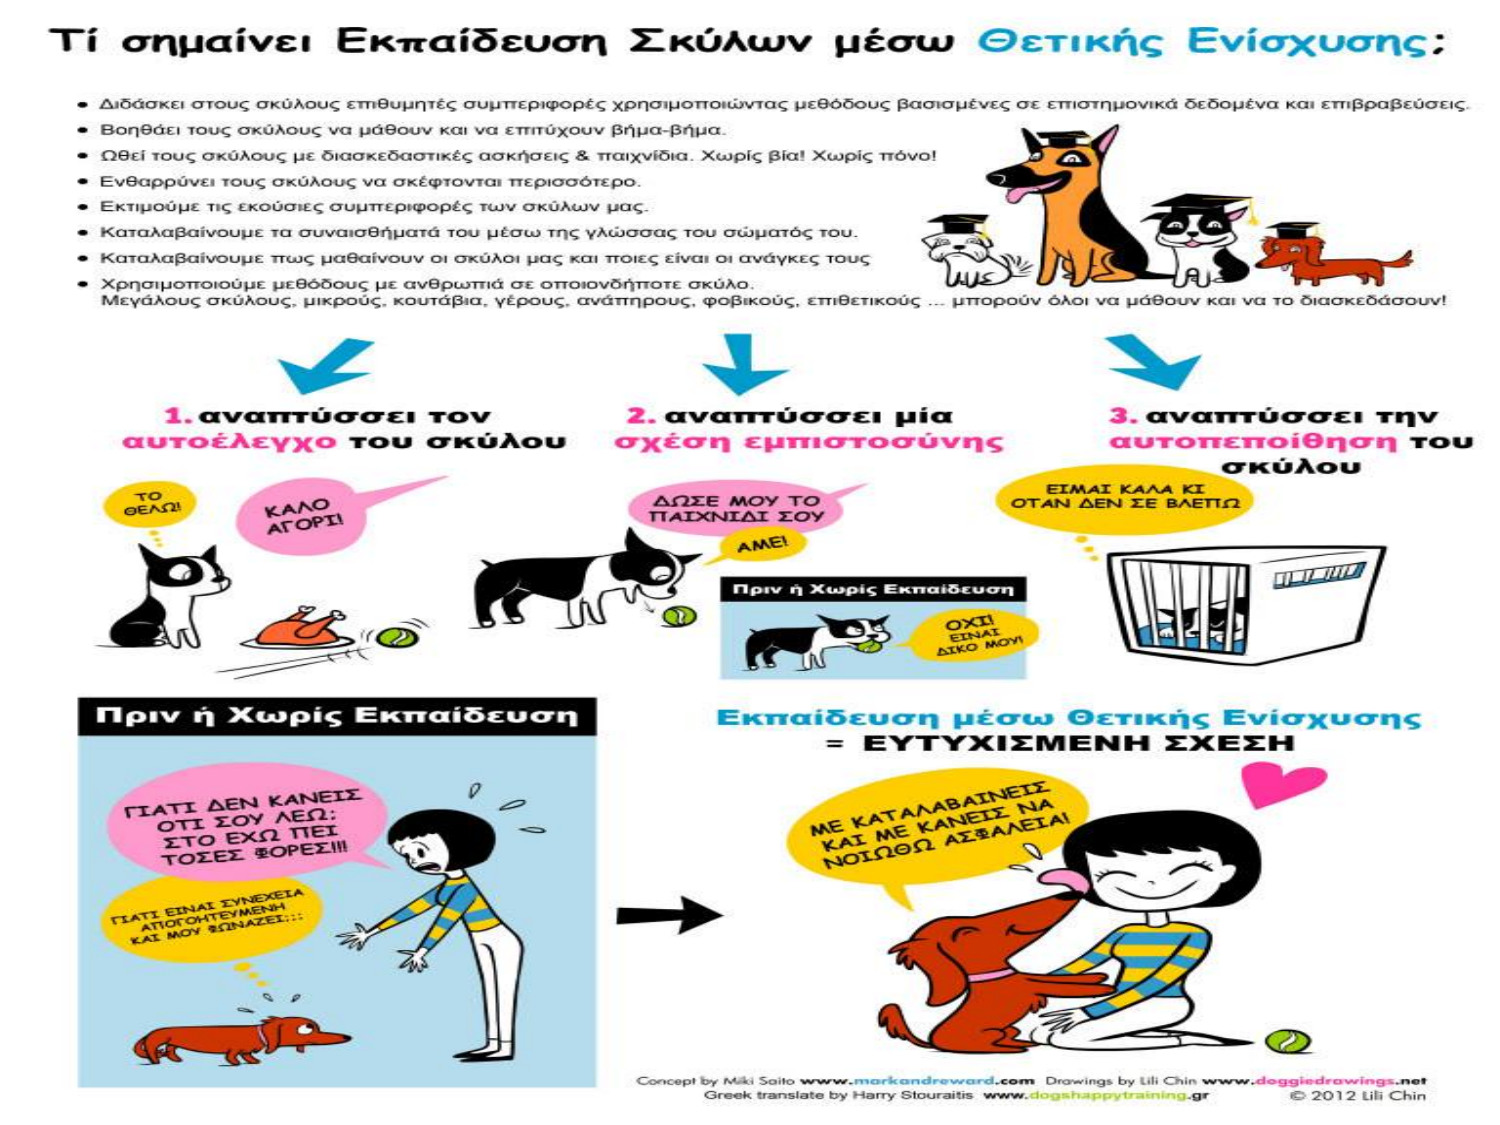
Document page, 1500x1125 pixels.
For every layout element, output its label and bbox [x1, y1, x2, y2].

list [0, 0, 1500, 1125]
